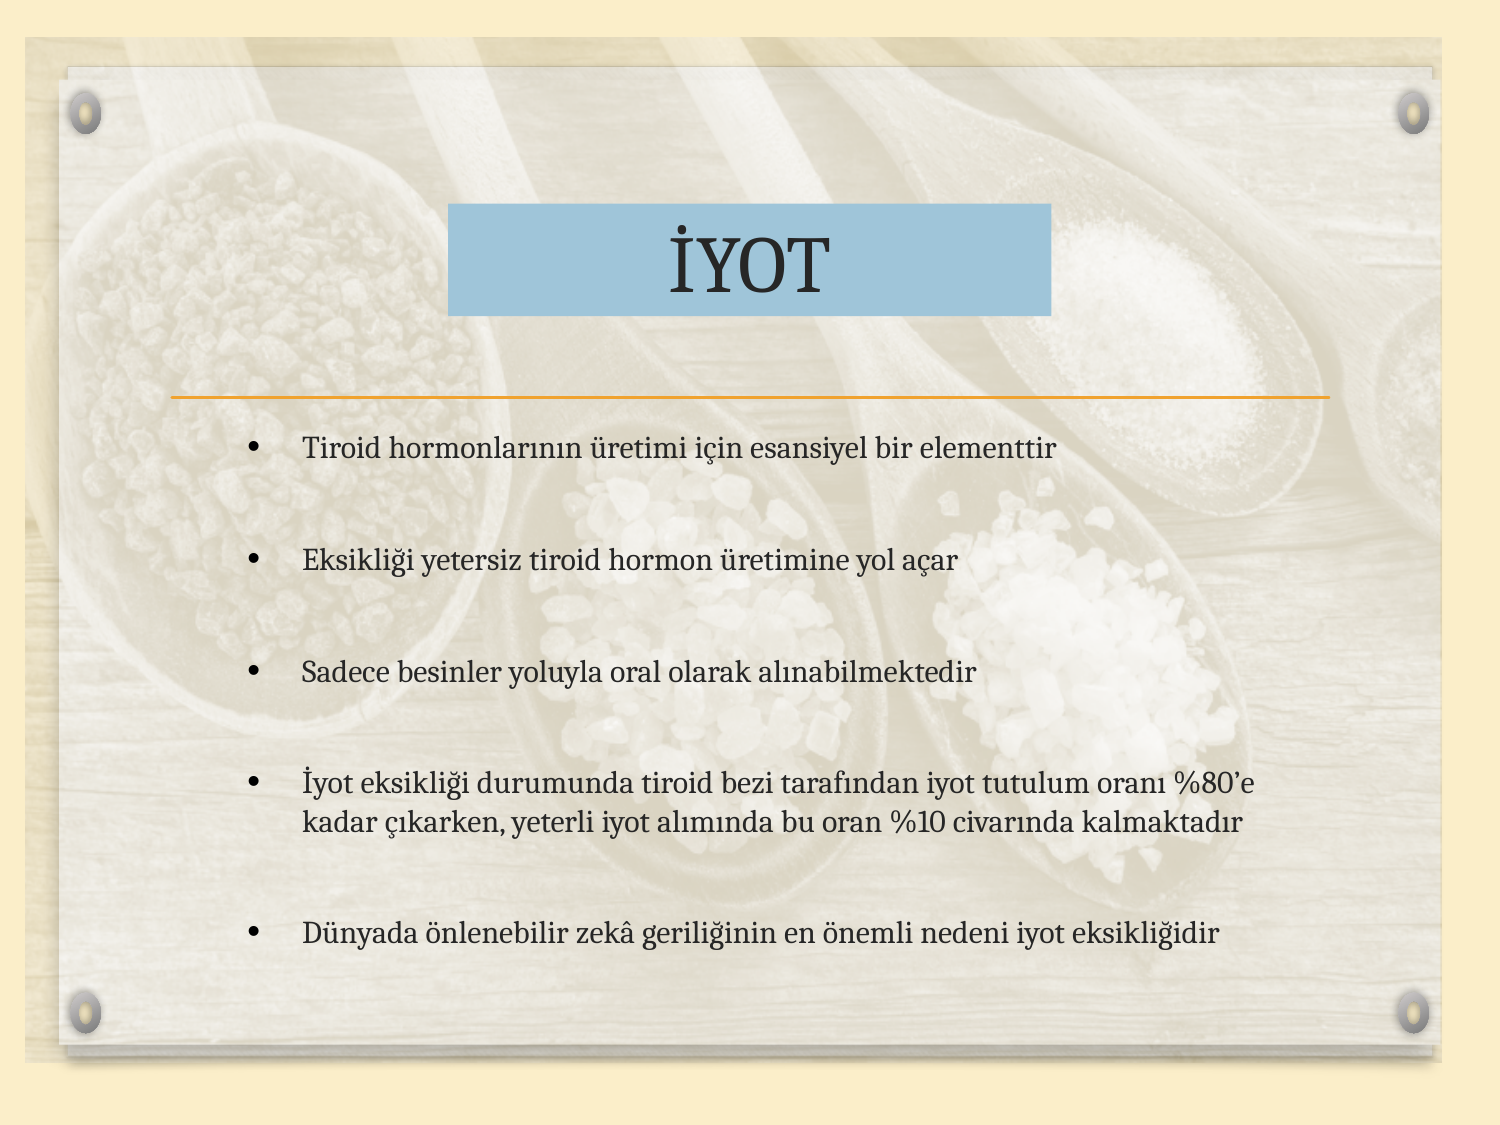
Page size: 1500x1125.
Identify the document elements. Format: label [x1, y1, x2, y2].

picture [0, 0, 1500, 1125]
text_box [70, 93, 1430, 1034]
